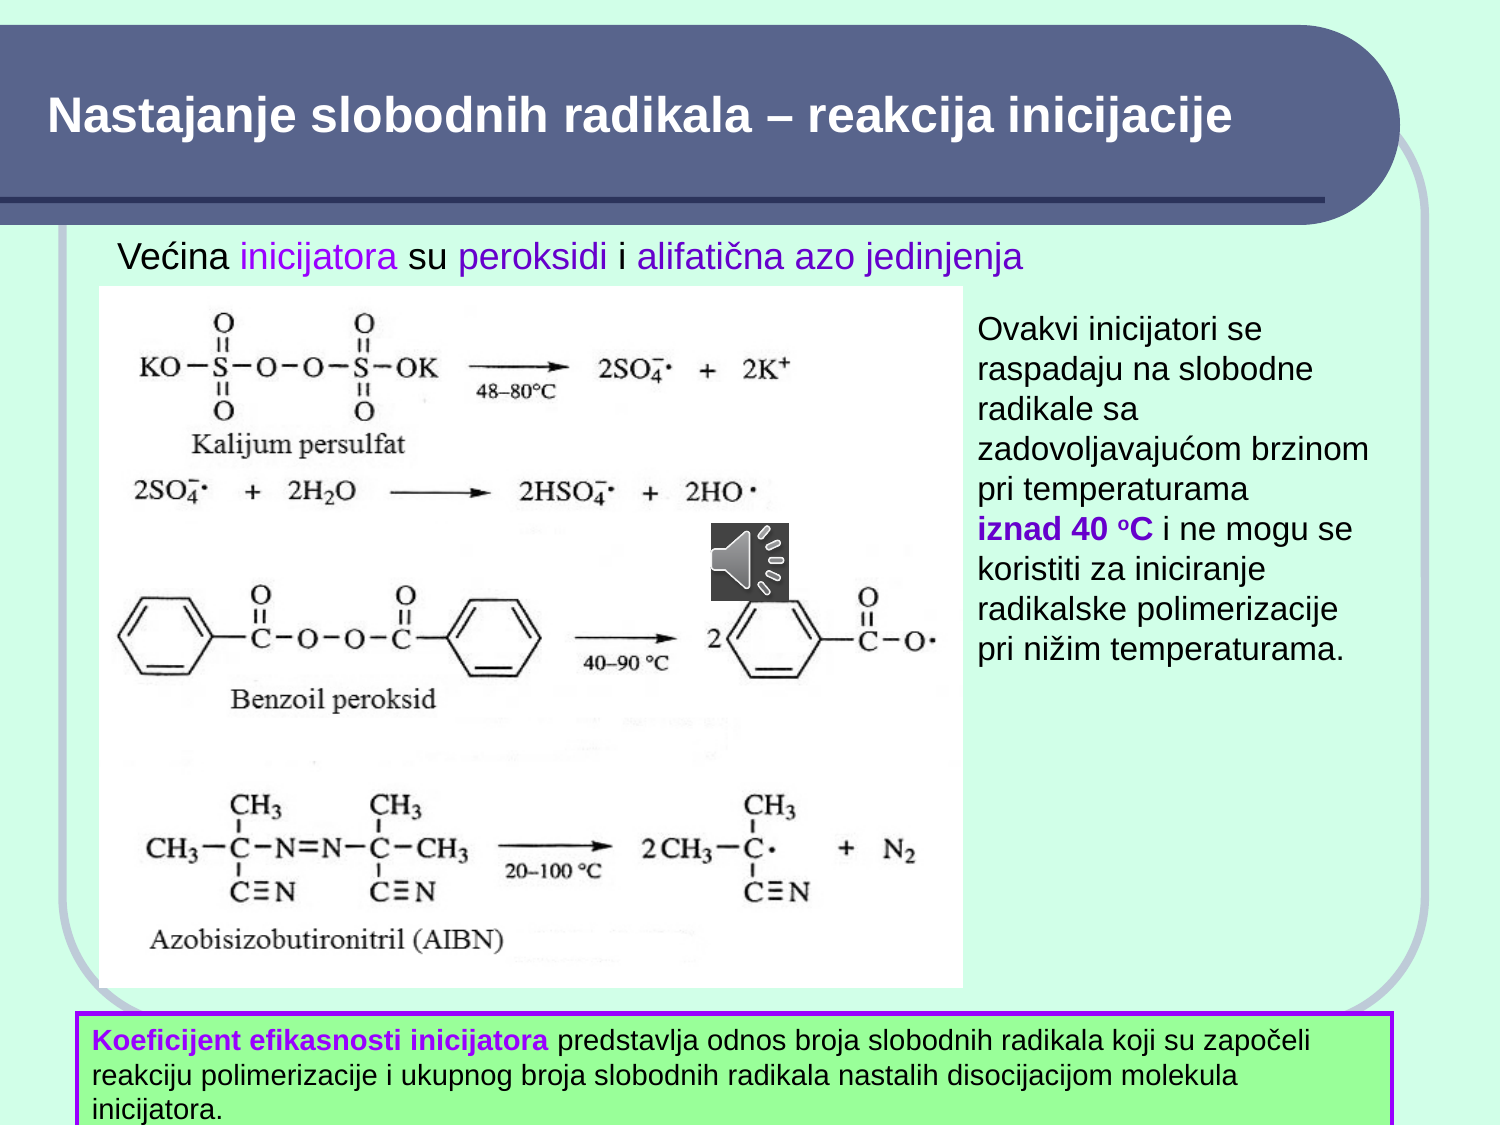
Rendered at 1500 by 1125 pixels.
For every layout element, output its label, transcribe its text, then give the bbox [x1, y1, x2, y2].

text_box Ovakvi inicijatori se raspadaju na slobodne radikale sa zadovoljavajućom brzinom pri temperaturama iznad 40 oC i ne mogu se koristiti za iniciranje radikalske polimerizacije pri nižim temperaturama. [966, 299, 1388, 674]
title Nastajanje slobodnih radikala – reakcija inicijacije [32, 37, 1347, 188]
text_box Većina inicijatora su peroksidi i alifatična azo jedinjenja [102, 224, 1039, 285]
picture [99, 285, 963, 988]
text_box Koeficijent efikasnosti inicijatora predstavlja odnos broja slobodnih radikala koji su započeli reakciju polimerizacije i ukupnog broja slobodnih radikala nastalih disocijacijom molekula inicijatora. [77, 1013, 1393, 1125]
